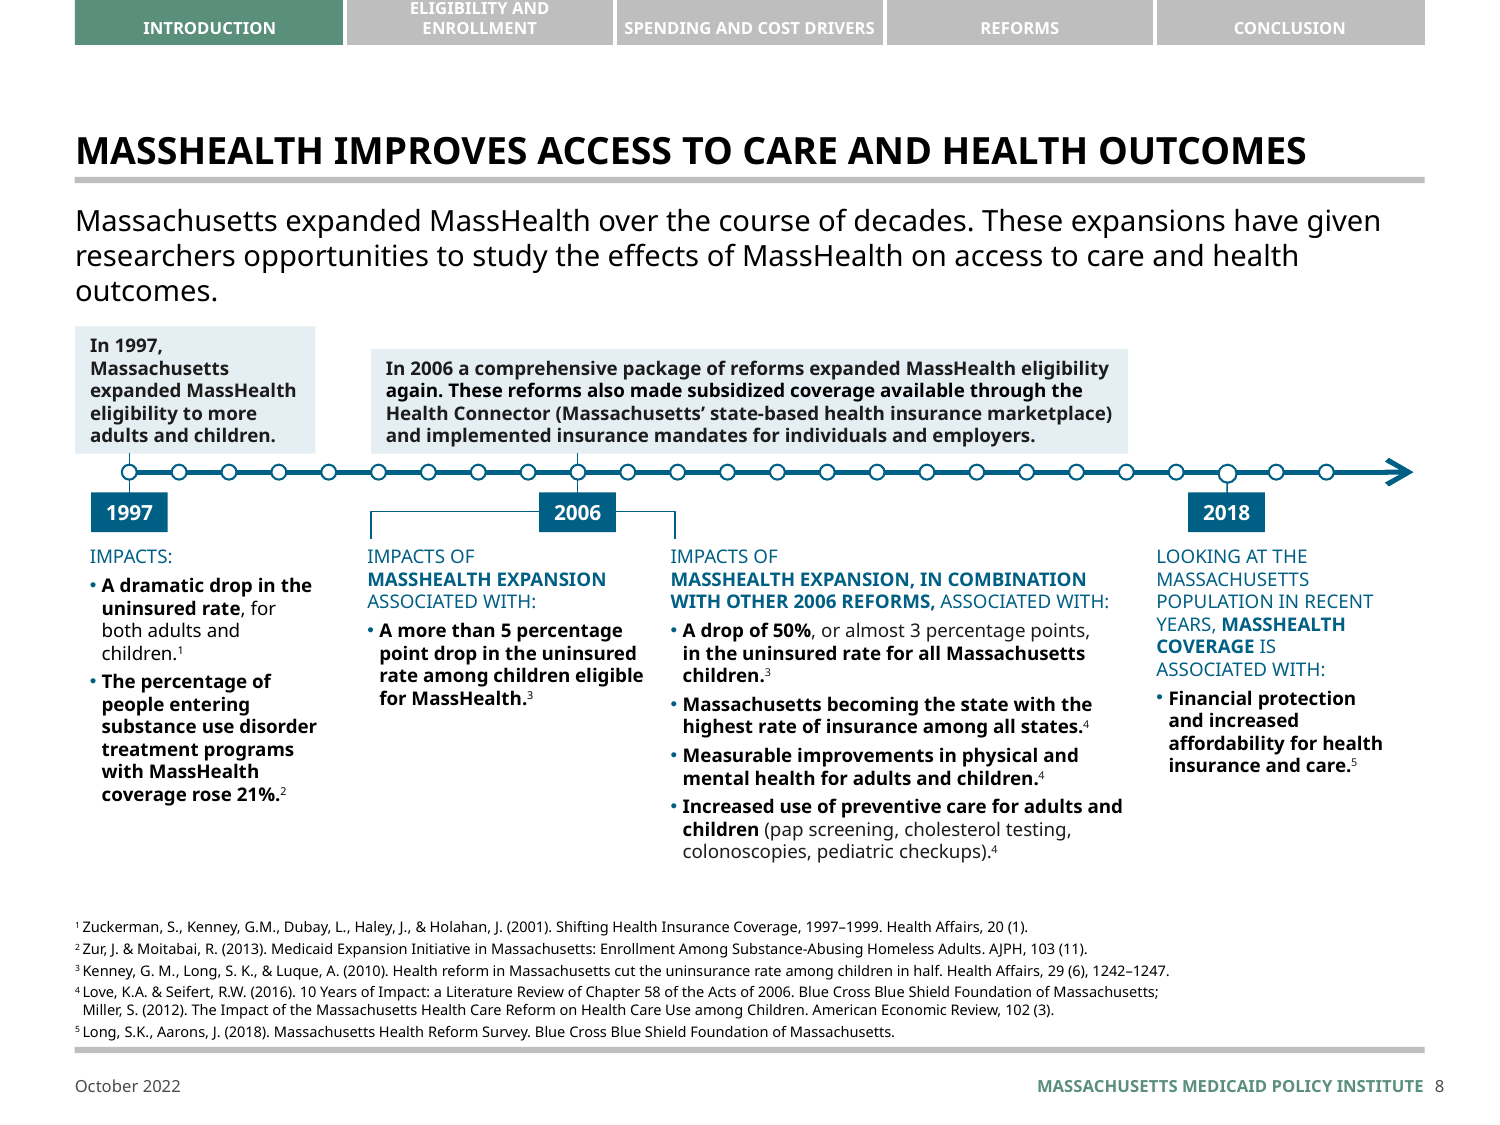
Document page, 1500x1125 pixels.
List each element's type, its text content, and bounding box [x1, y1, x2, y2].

text_box In 1997, Massachusetts expanded MassHealth eligibility to more adults and children. [75, 326, 316, 454]
list Massachusetts expanded MassHealth over the course of decades. These expansions have given researchers opportunities to study the effects of MassHealth on access to care and health outcomes. [74, 194, 1426, 848]
text_box In 2006 a comprehensive package of reforms expanded MassHealth eligibility again. These reforms also made subsidized coverage available through the Health Connector (Massachusetts’ state-based health insurance marketplace) and implemented insurance mandates for individuals and employers. [371, 348, 1129, 454]
text_box IMPACTS: A dramatic drop in the uninsured rate, for both adults and children.1 The percentage of people entering substance use disorder treatment programs with MassHealth coverage rose 21%.2 [75, 537, 334, 813]
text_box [121, 464, 1414, 483]
title MASSHEALTH IMPROVES ACCESS TO CARE AND HEALTH OUTCOMES [74, 44, 1426, 181]
text_box 1 Zuckerman, S., Kenney, G.M., Dubay, L., Haley, J., & Holahan, J. (2001). Shifting Health Insurance Coverage, 1997–1999. Health Affairs, 20 (1). 2 Zur, J. & Moitabai, R. (2013). Medicaid Expansion Initiative in Massachusetts: Enrollment Among Substance-Abusing Homeless Adults. AJPH, 103 (11). 3 Kenney, G. M., Long, S. K., & Luque, A. (2010). Health reform in Massachusetts cut the uninsurance rate among children in half. Health Affairs, 29 (6), 1242–1247. 4 Love, K.A. & Seifert, R.W. (2016). 10 Years of Impact: a Literature Review of Chapter 58 of the Acts of 2006. Blue Cross Blue Shield Foundation of Massachusetts; Miller, S. (2012). The Impact of the Massachusetts Health Care Reform on Health Care Use among Children. American Economic Review, 102 (3). 5 Long, S.K., Aarons, J. (2018). Massachusetts Health Reform Survey. Blue Cross Blue Shield Foundation of Massachusetts. [74, 910, 1425, 1048]
text_box IMPACTS OF MASSHEALTH EXPANSION, IN COMBINATION WITH OTHER 2006 REFORMS, ASSOCIATED WITH: A drop of 50%, or almost 3 percentage points, in the uninsured rate for all Massachusetts children.3 Massachusetts becoming the state with the highest rate of insurance among all states.4 Measurable improvements in physical and mental health for adults and children.4 Increased use of preventive care for adults and children (pap screening, cholesterol testing, colonoscopies, pediatric checkups).4 [655, 537, 1142, 870]
text_box LOOKING AT THE MASSACHUSETTS POPULATION IN RECENT YEARS, MASSHEALTH COVERAGE IS ASSOCIATED WITH: Financial protection and increased affordability for health insurance and care.5 [1141, 537, 1402, 784]
text_box 1997 [91, 492, 168, 533]
text_box IMPACTS OF MASSHEALTH EXPANSION ASSOCIATED WITH: A more than 5 percentage point drop in the uninsured rate among children eligible for MassHealth.3 [352, 537, 655, 717]
slide_number 7 [1434, 1075, 1500, 1125]
text_box 2018 [1188, 492, 1265, 533]
